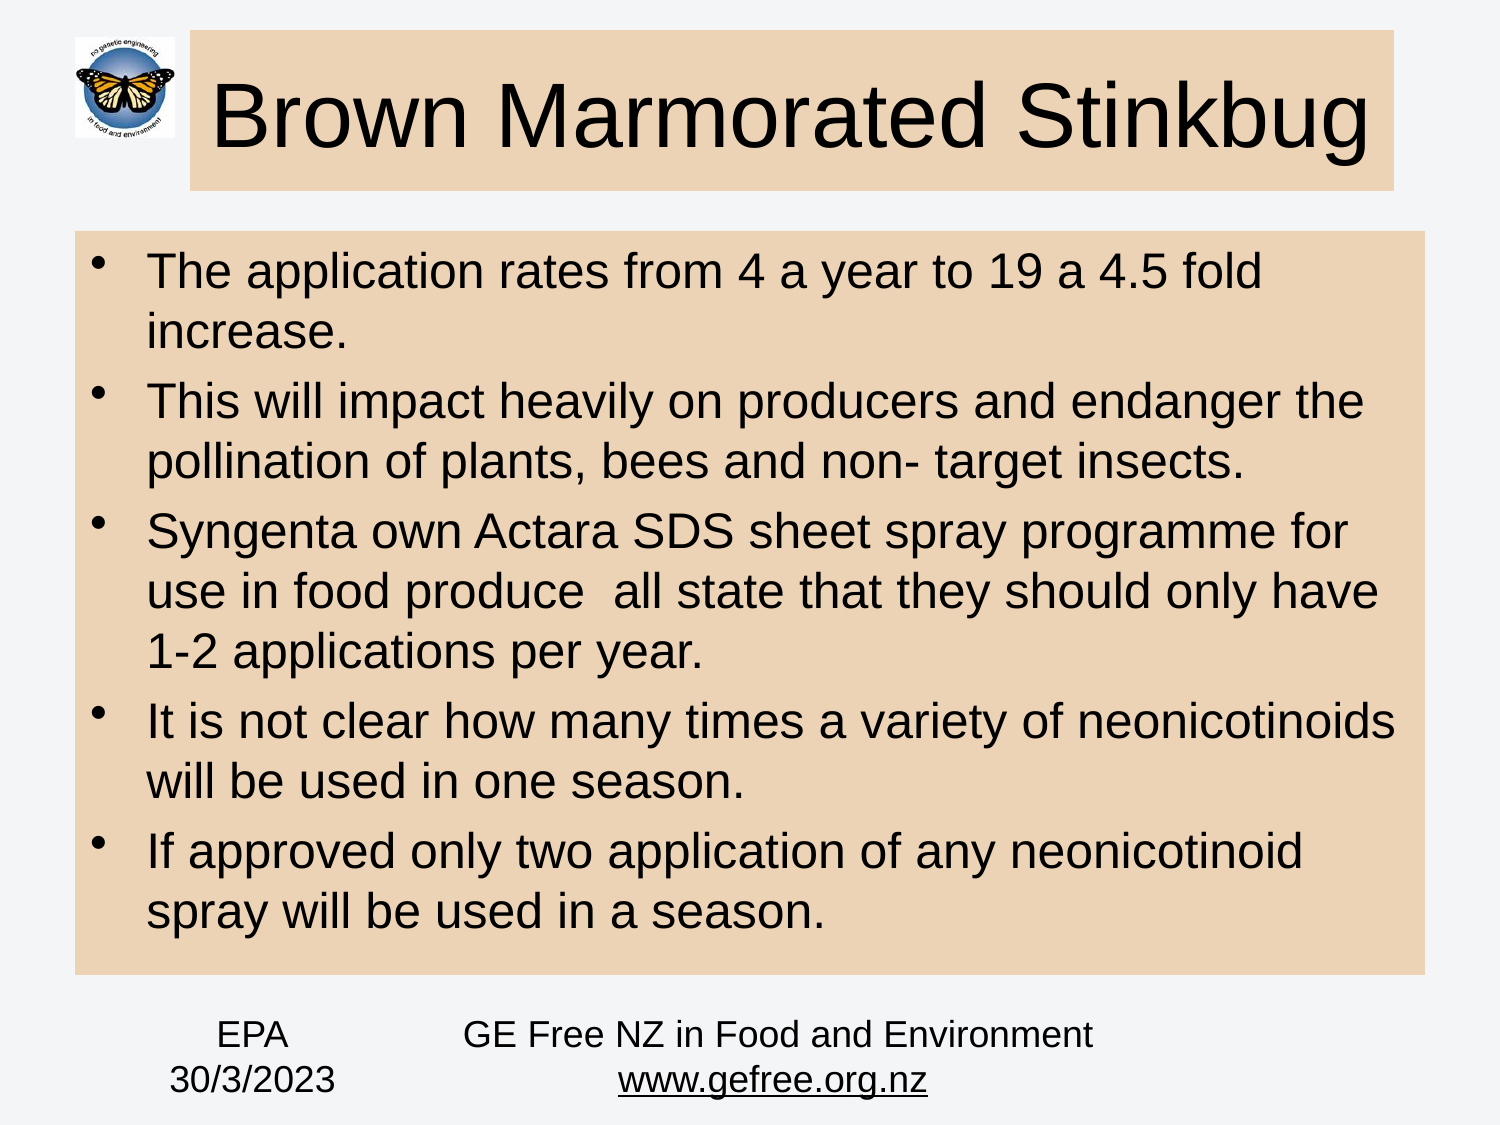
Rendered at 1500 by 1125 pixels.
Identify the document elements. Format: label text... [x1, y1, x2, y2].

title Brown Marmorated Stinkbug [190, 30, 1394, 191]
text_box GE Free NZ in Food and Environment www.gefree.org.nz [403, 1002, 1154, 1108]
list The application rates from 4 a year to 19 a 4.5 fold increase. This will impact heavily on producers and endanger the pollination of plants, bees and non- target insects. Syngenta own Actara SDS sheet spray programme for use in food produce all state that they should only have 1-2 applications per year. It is not clear how many times a variety of neonicotinoids will be used in one season. If approved only two application of any neonicotinoid spray will be used in a season. [75, 230, 1425, 975]
text_box EPA 30/3/2023 [135, 1002, 370, 1108]
picture [75, 37, 175, 138]
